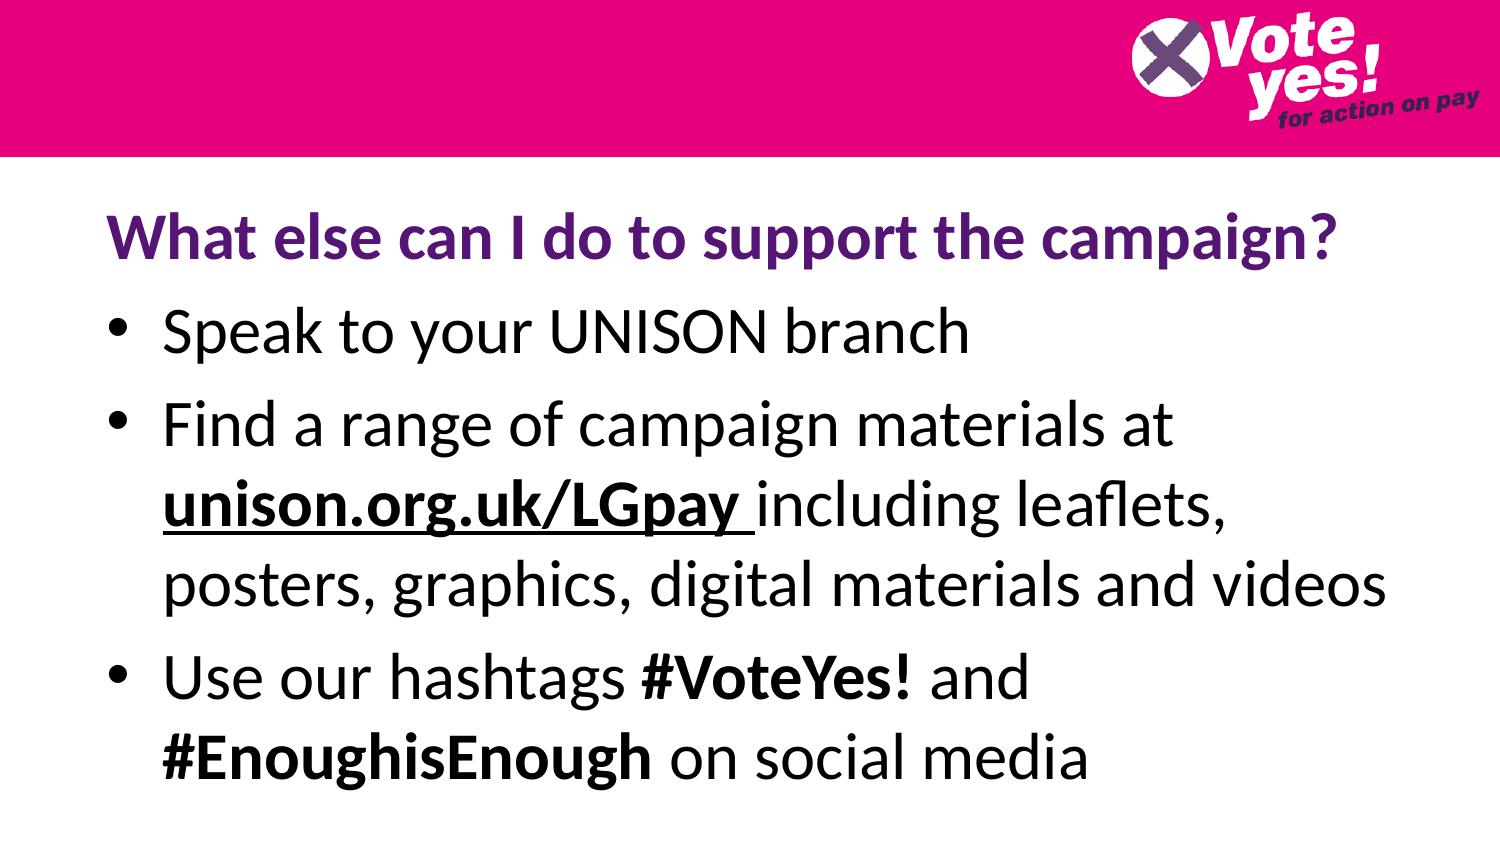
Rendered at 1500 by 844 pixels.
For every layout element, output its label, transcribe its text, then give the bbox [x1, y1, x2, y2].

picture [0, 0, 1500, 157]
list What else can I do to support the campaign? Speak to your UNISON branch Find a range of campaign materials at unison.org.uk/LGpay including leaflets, posters, graphics, digital materials and videos Use our hashtags #VoteYes! and #EnoughisEnough on social media [91, 185, 1436, 807]
